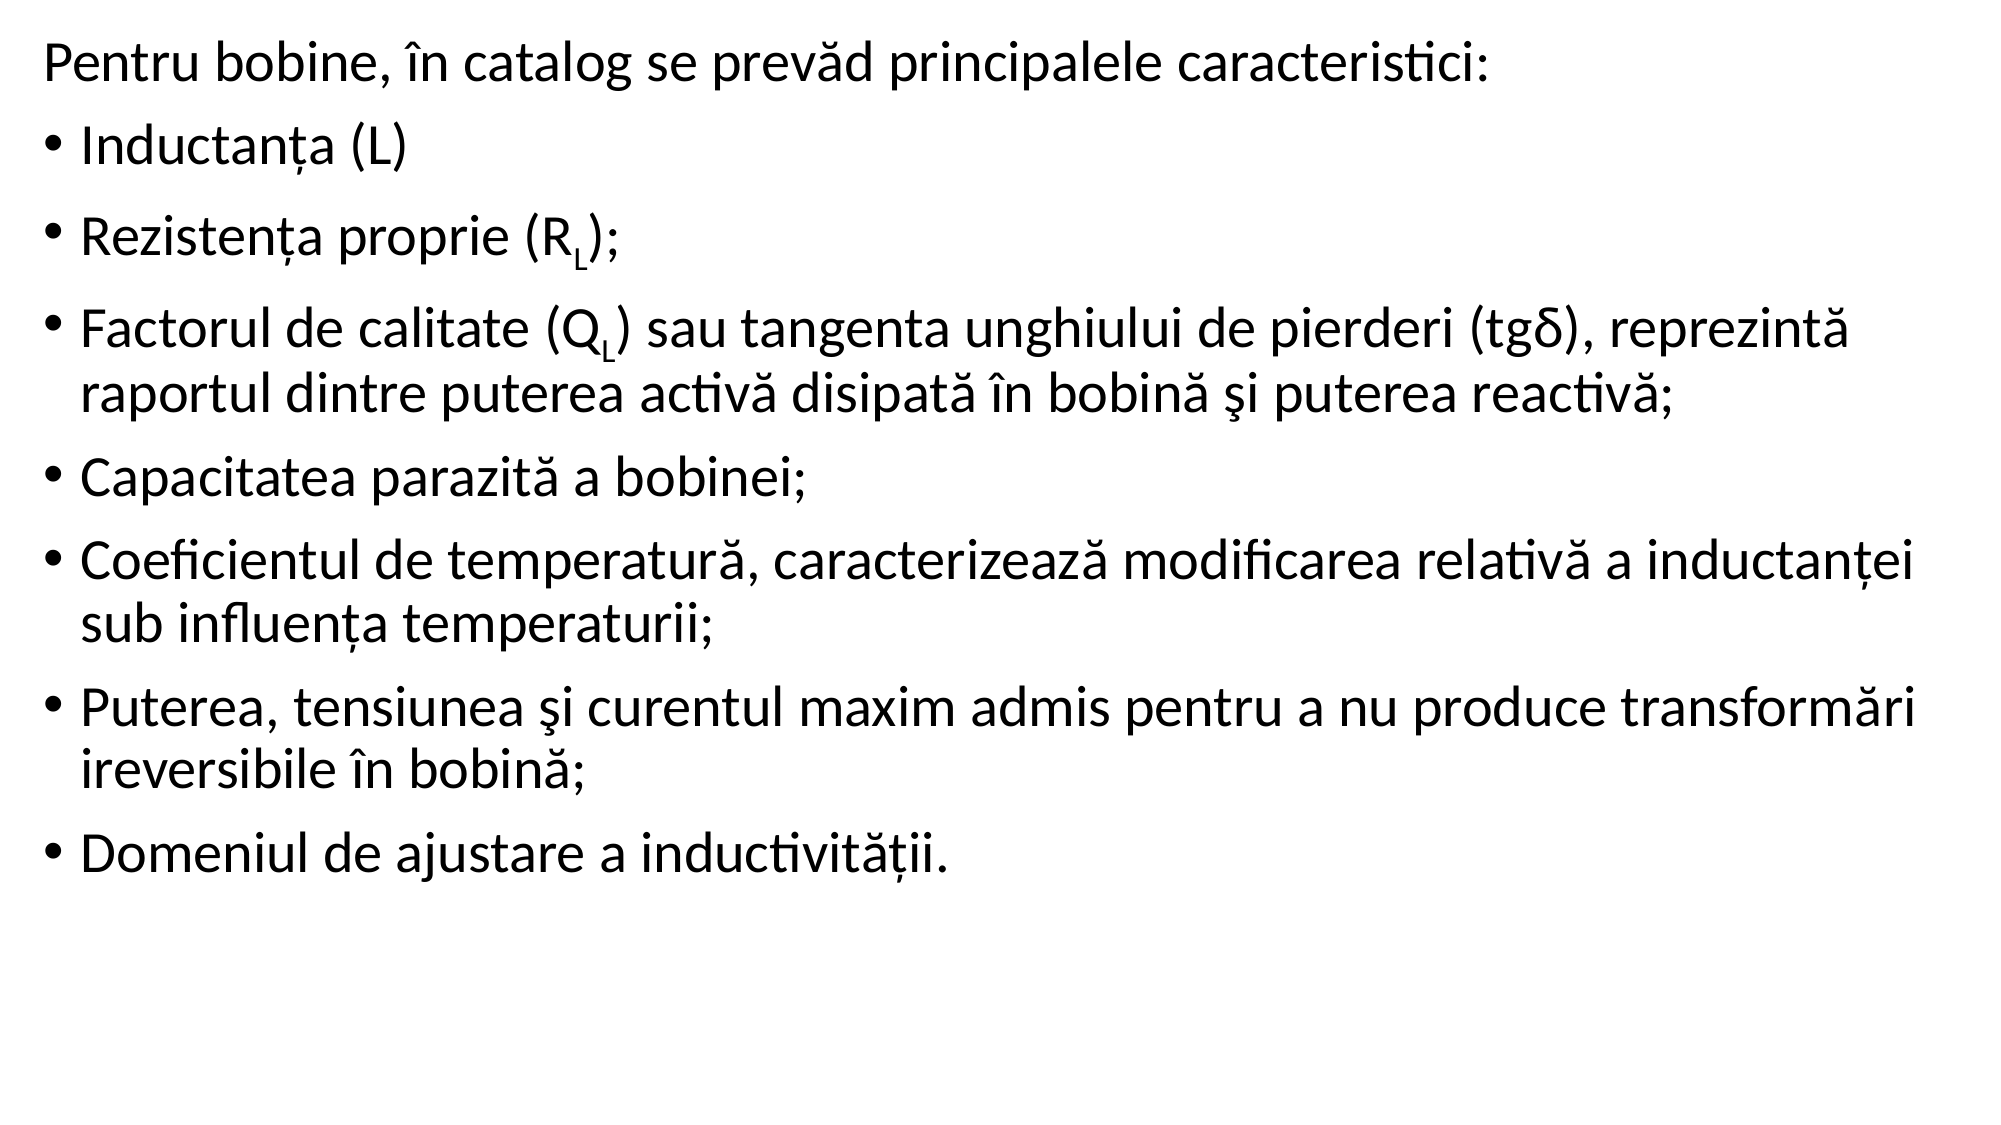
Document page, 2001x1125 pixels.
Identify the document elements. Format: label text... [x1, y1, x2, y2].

list Pentru bobine, în catalog se prevăd principalele caracteristici: Inductanța (L) Rezistența proprie (RL); Factorul de calitate (QL) sau tangenta unghiului de pierderi (tgδ), reprezintă raportul dintre puterea activă disipată în bobină şi puterea reactivă; Capacitatea parazită a bobinei; Coeficientul de temperatură, caracterizează modificarea relativă a inductanței sub influența temperaturii; Puterea, tensiunea şi curentul maxim admis pentru a nu produce transformări ireversibile în bobină; Domeniul de ajustare a inductivității. [28, 23, 1960, 1104]
